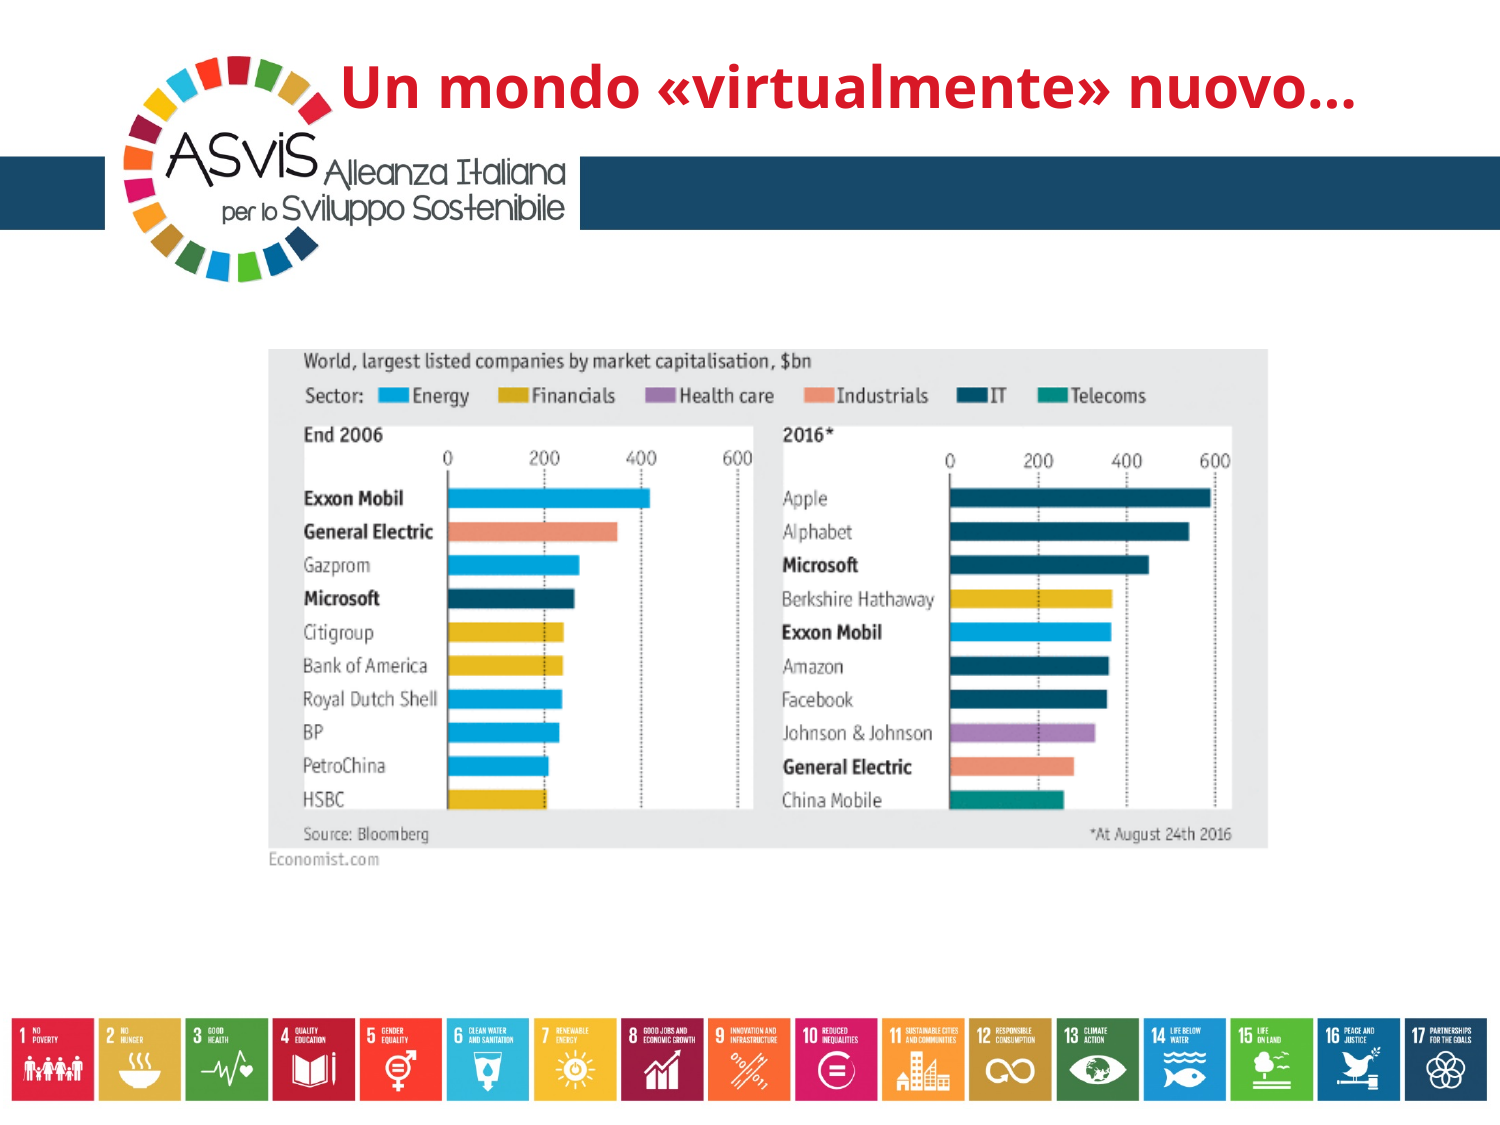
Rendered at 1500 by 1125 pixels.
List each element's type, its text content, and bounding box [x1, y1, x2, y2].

picture [0, 49, 1500, 292]
picture [253, 349, 1287, 875]
picture [3, 1012, 1491, 1109]
text_box Un mondo «virtualmente» nuovo… [324, 42, 1500, 128]
